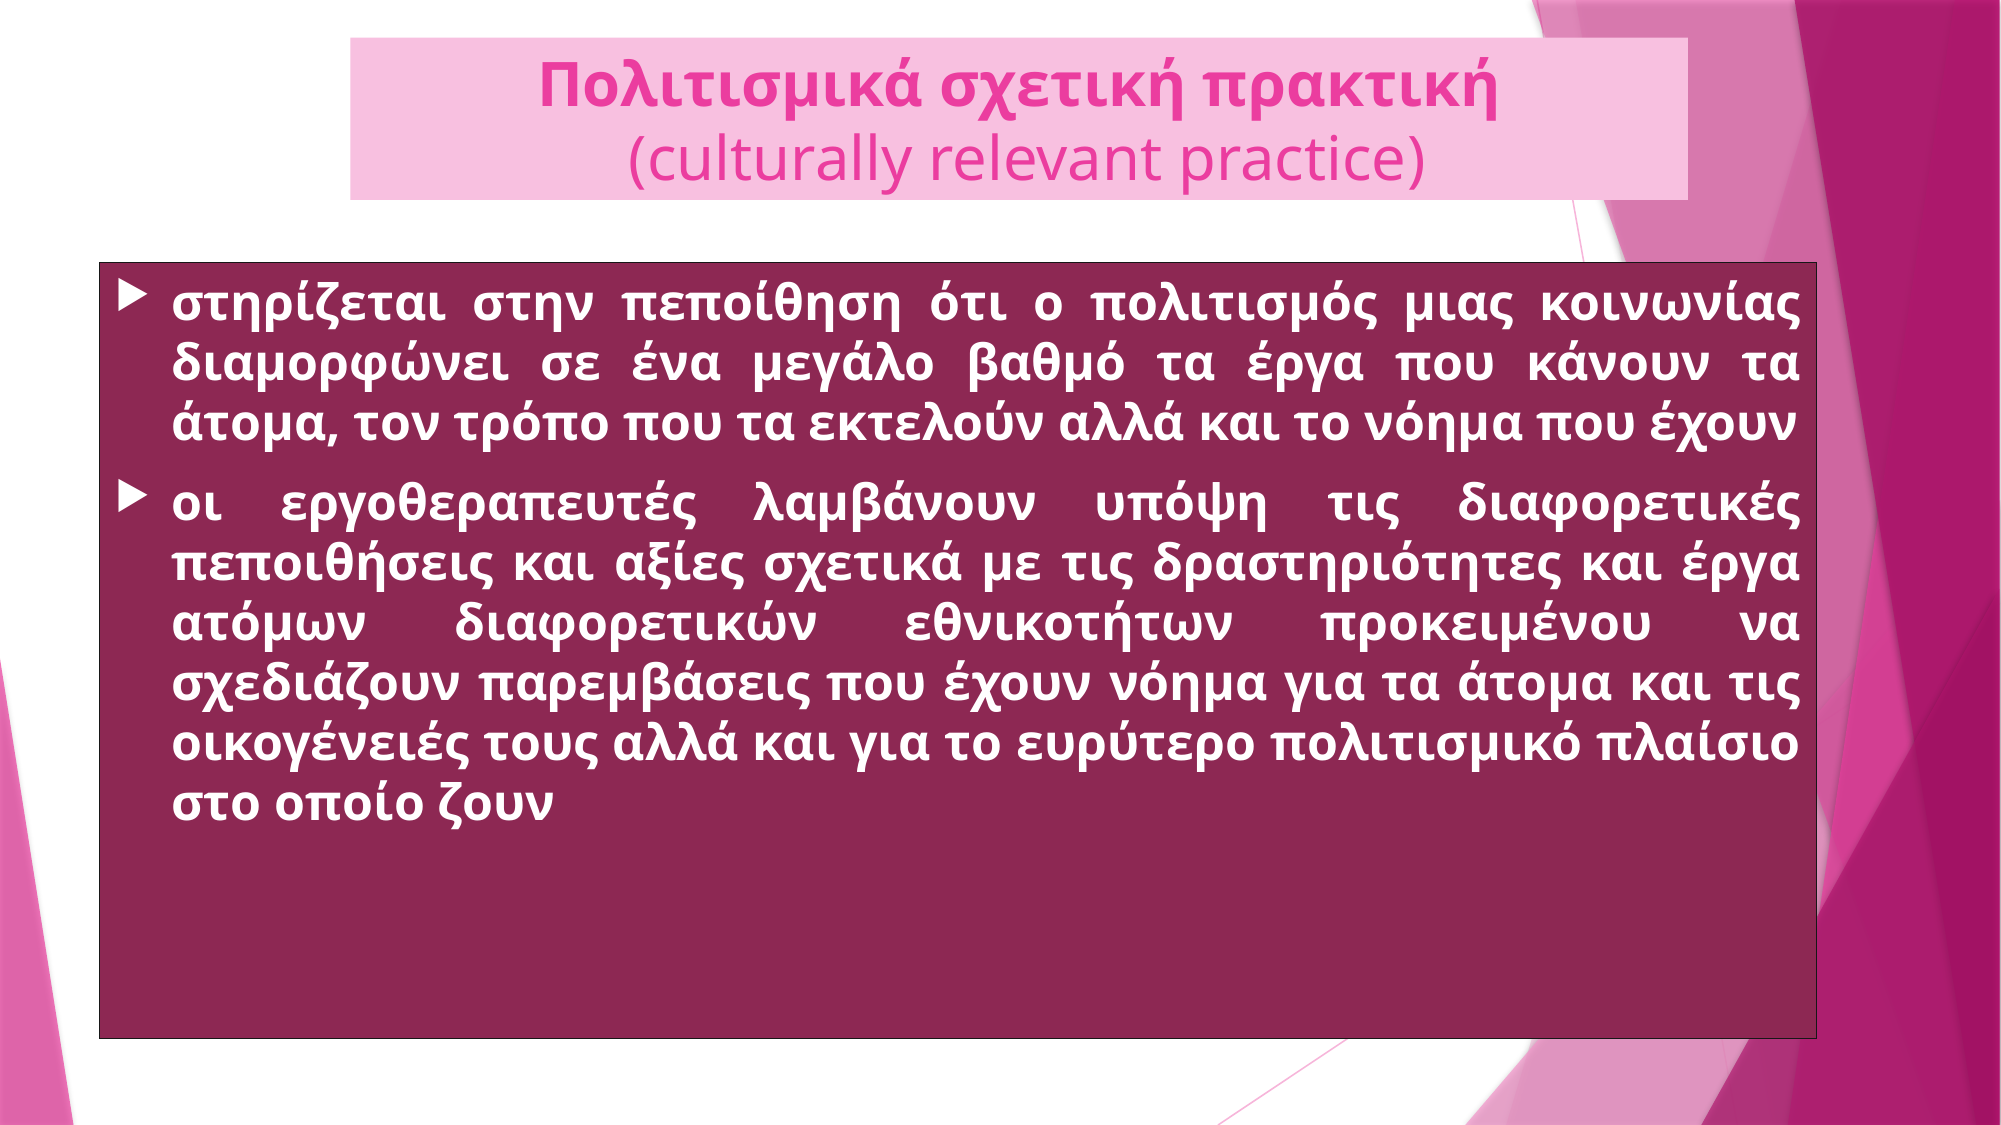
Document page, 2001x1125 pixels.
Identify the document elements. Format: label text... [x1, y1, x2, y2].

list στηρίζεται στην πεποίθηση ότι ο πολιτισμός μιας κοινωνίας διαμορφώνει σε ένα μεγάλο βαθμό τα έργα που κάνουν τα άτομα, τον τρόπο που τα εκτελούν αλλά και το νόημα που έχουν οι εργοθεραπευτές λαμβάνουν υπόψη τις διαφορετικές πεποιθήσεις και αξίες σχετικά με τις δραστηριότητες και έργα ατόμων διαφορετικών εθνικοτήτων προκειμένου να σχεδιάζουν παρεμβάσεις που έχουν νόημα για τα άτομα και τις οικογένειές τους αλλά και για το ευρύτερο πολιτισμικό πλαίσιο στο οποίο ζουν [99, 262, 1817, 1039]
title Πολιτισμικά σχετική πρακτική (culturally relevant practice) [350, 37, 1688, 200]
